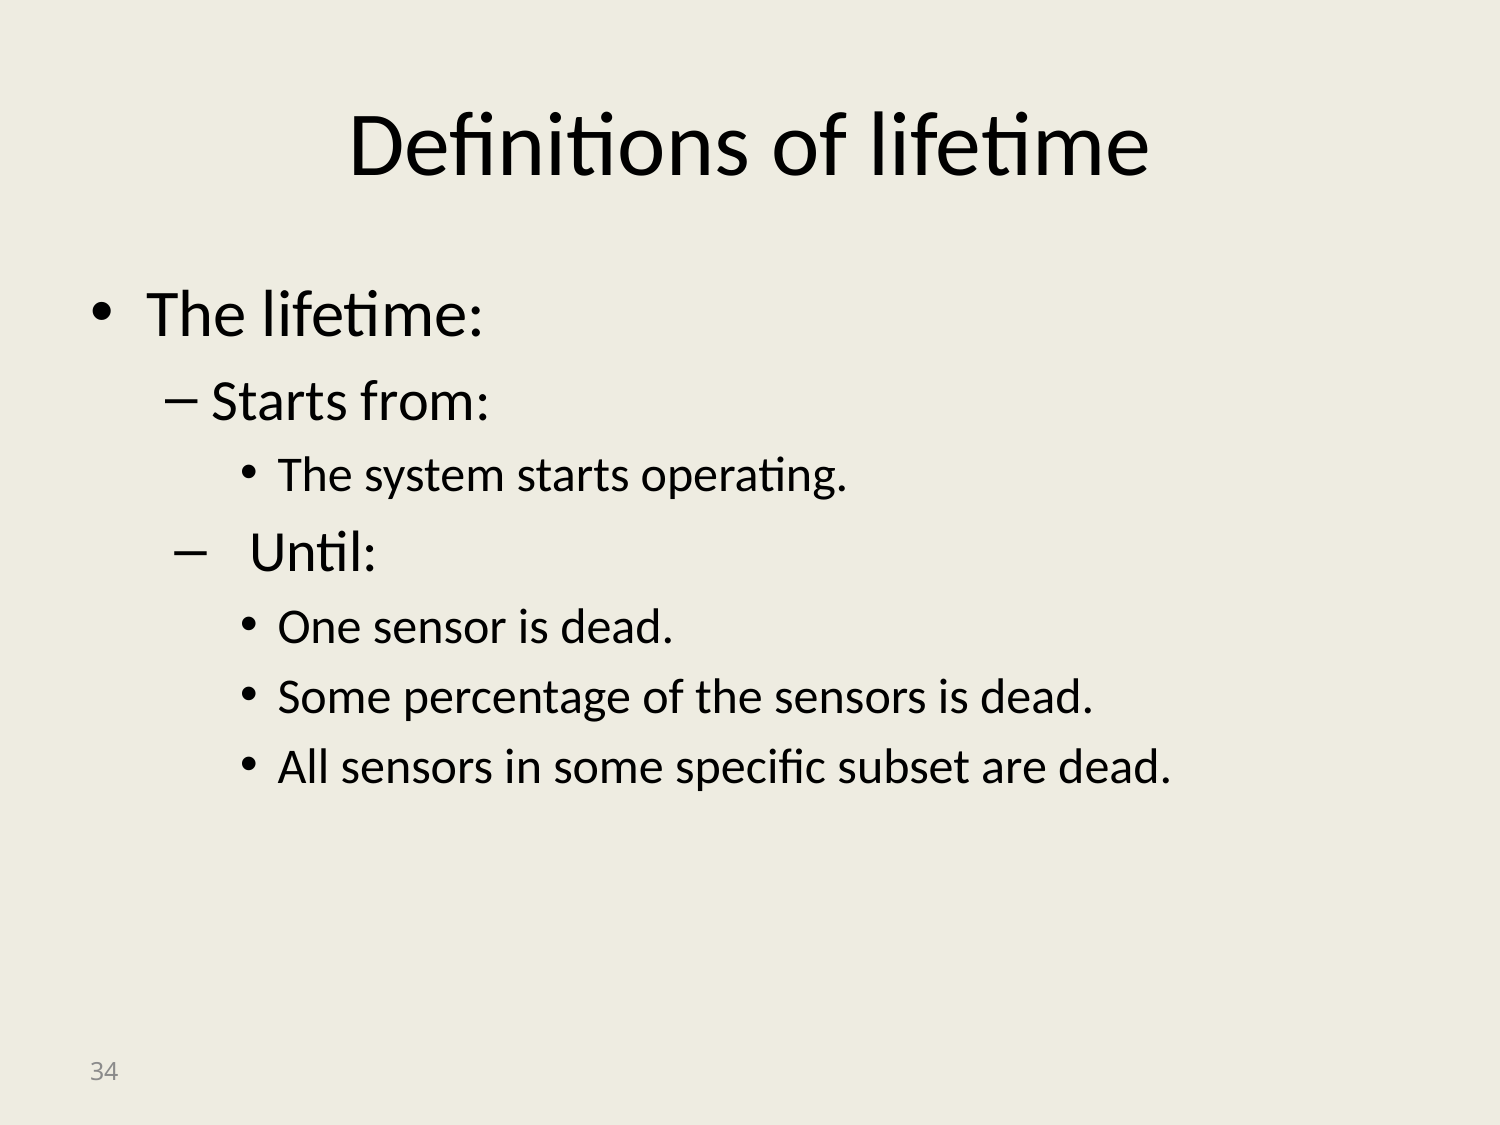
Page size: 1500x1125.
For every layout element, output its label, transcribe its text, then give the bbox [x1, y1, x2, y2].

slide_number 34 [75, 1042, 425, 1103]
title Definitions of lifetime [75, 45, 1425, 233]
list The lifetime: Starts from: The system starts operating. Until: One sensor is dead. Some percentage of the sensors is dead. All sensors in some specific subset are dead. [75, 262, 1425, 1005]
